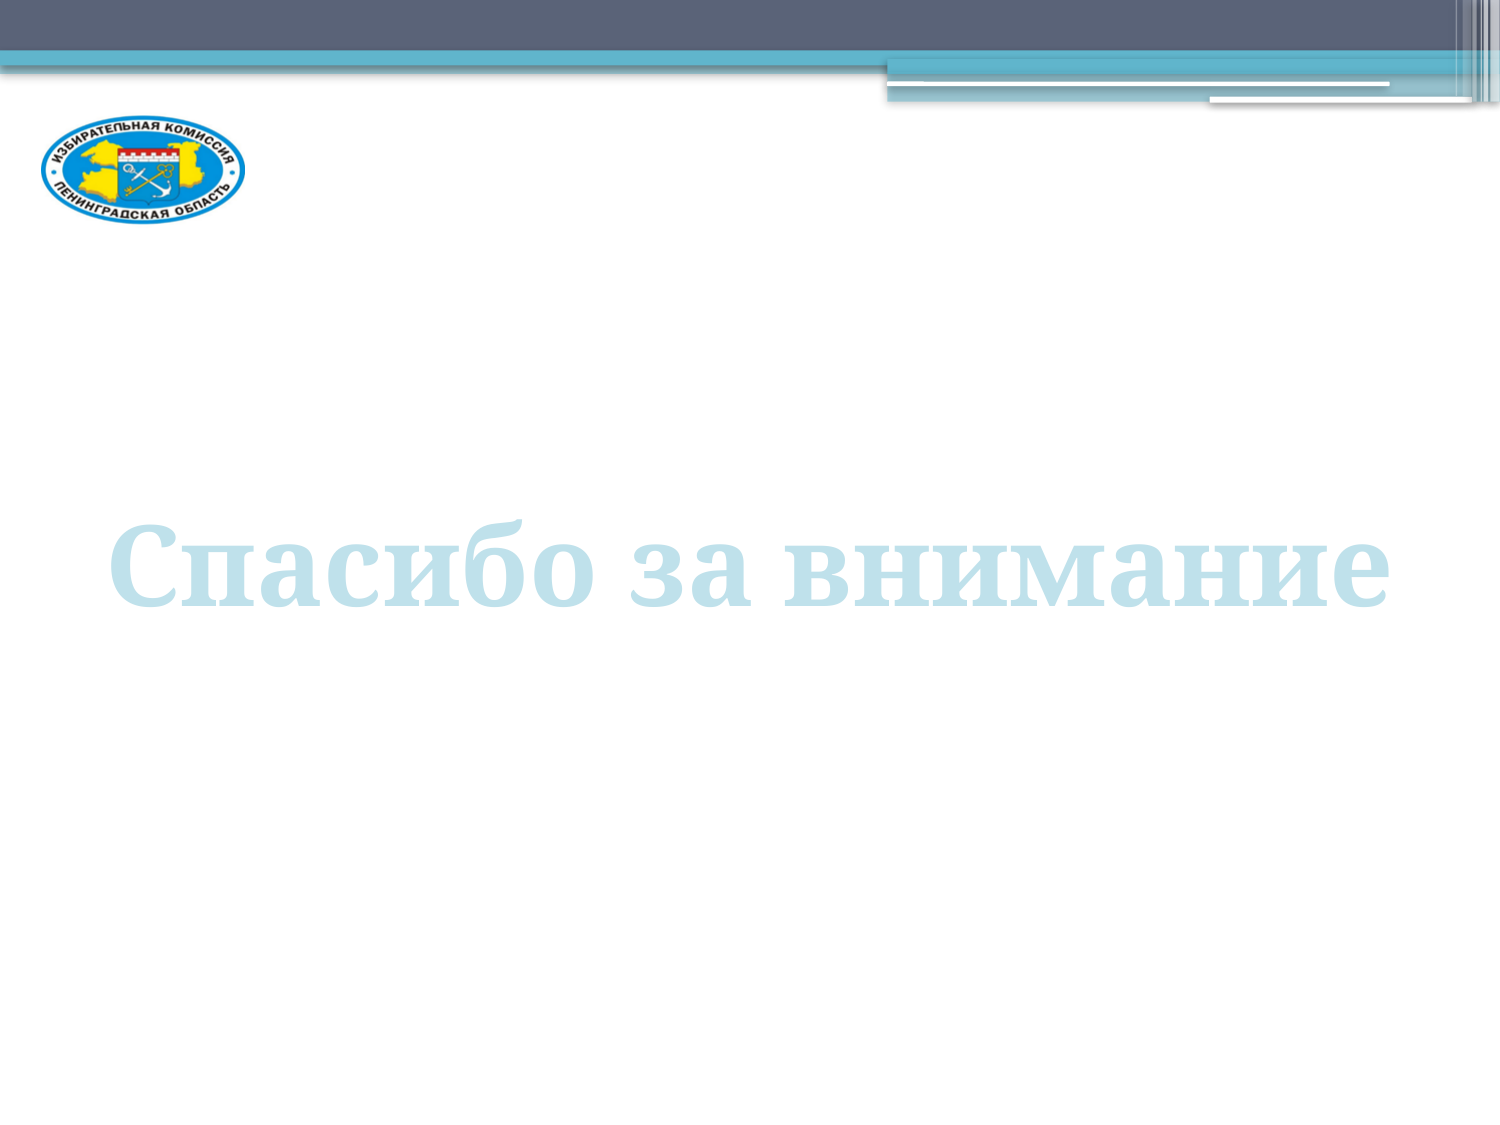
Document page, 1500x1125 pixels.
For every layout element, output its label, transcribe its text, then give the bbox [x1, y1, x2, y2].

picture [40, 89, 245, 167]
picture [40, 119, 245, 252]
text_box Спасибо за внимание [90, 486, 1410, 637]
